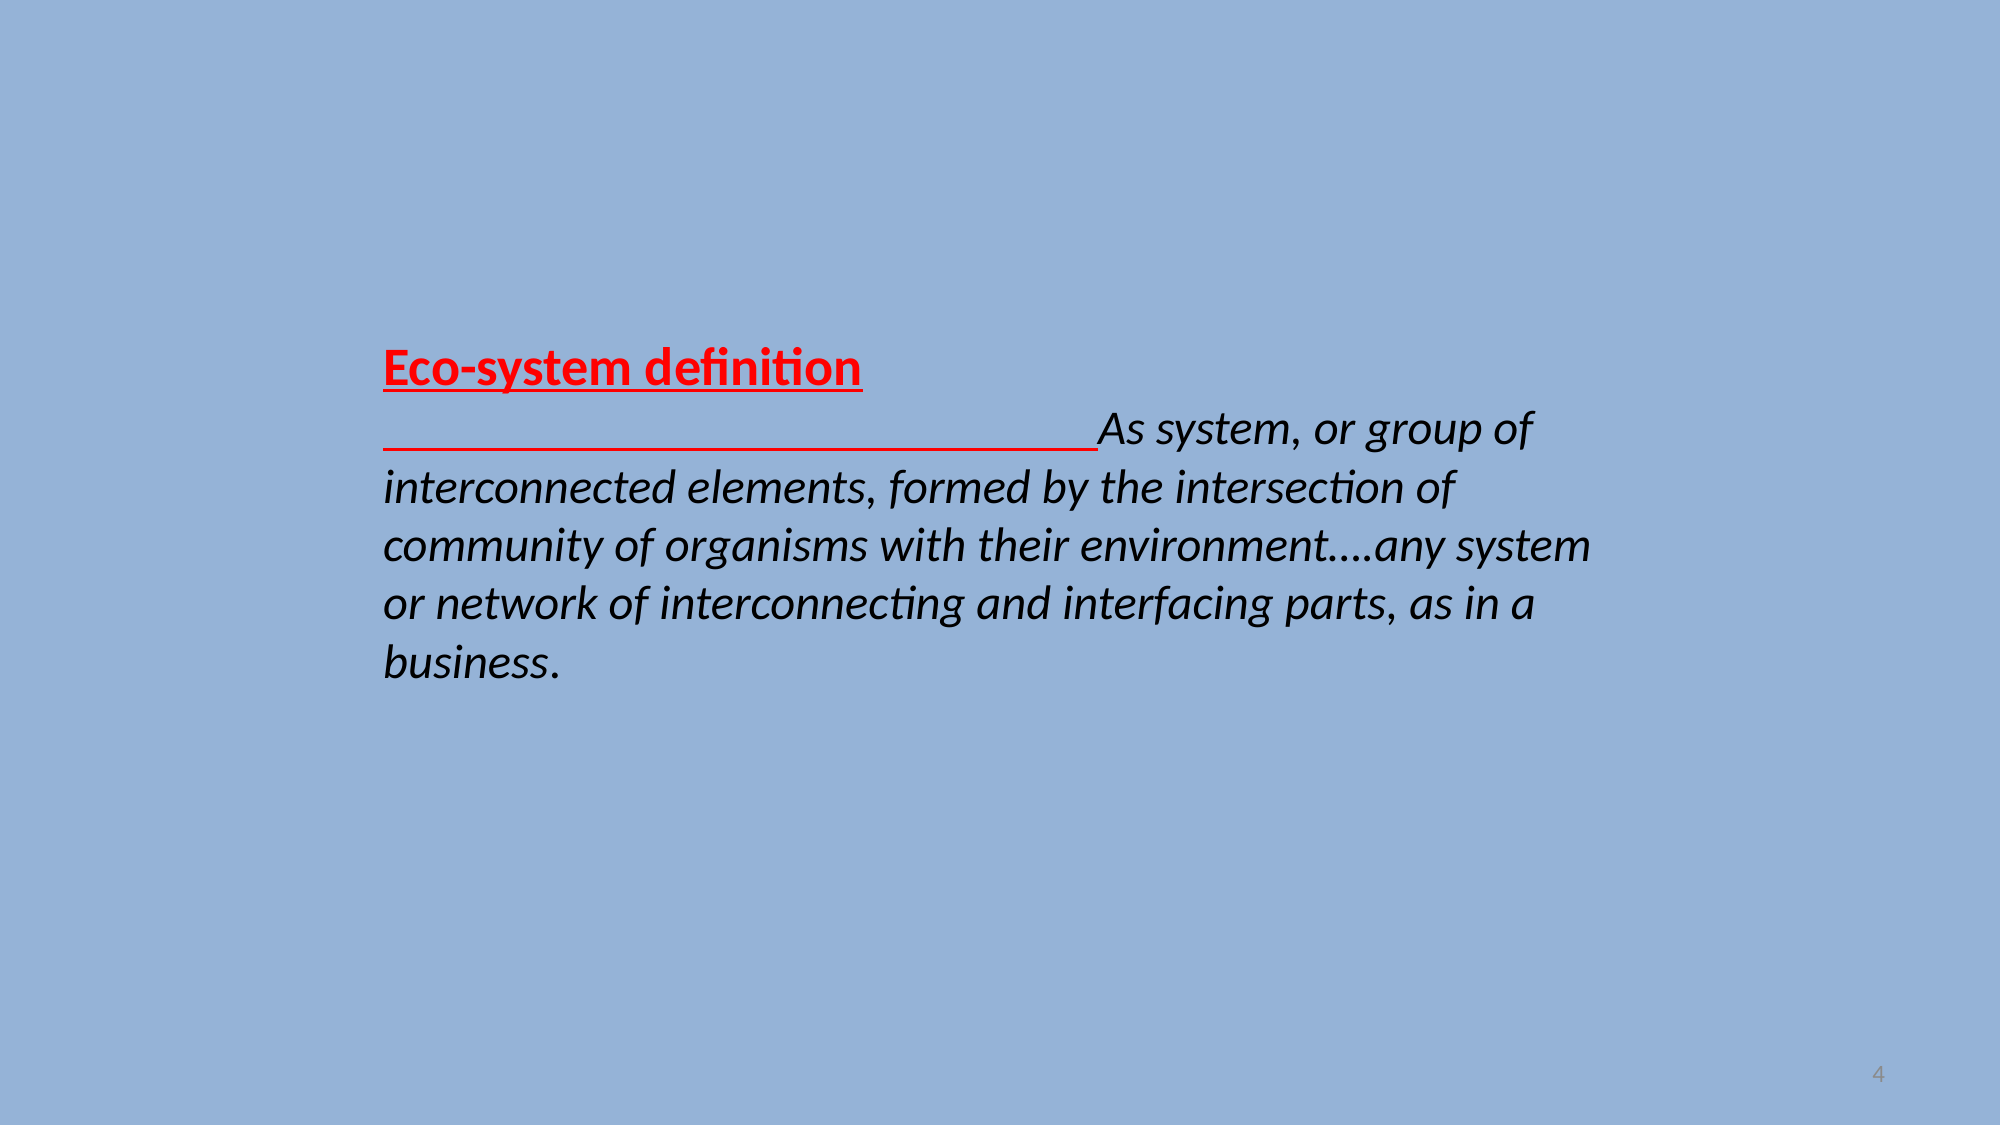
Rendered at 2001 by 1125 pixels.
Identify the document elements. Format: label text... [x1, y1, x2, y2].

title Eco-system definition As system, or group of interconnected elements, formed by the intersection of community of organisms with their environment….any system or network of interconnecting and interfacing parts, as in a business. [368, 256, 1632, 698]
slide_number 4 [1433, 1042, 1900, 1103]
